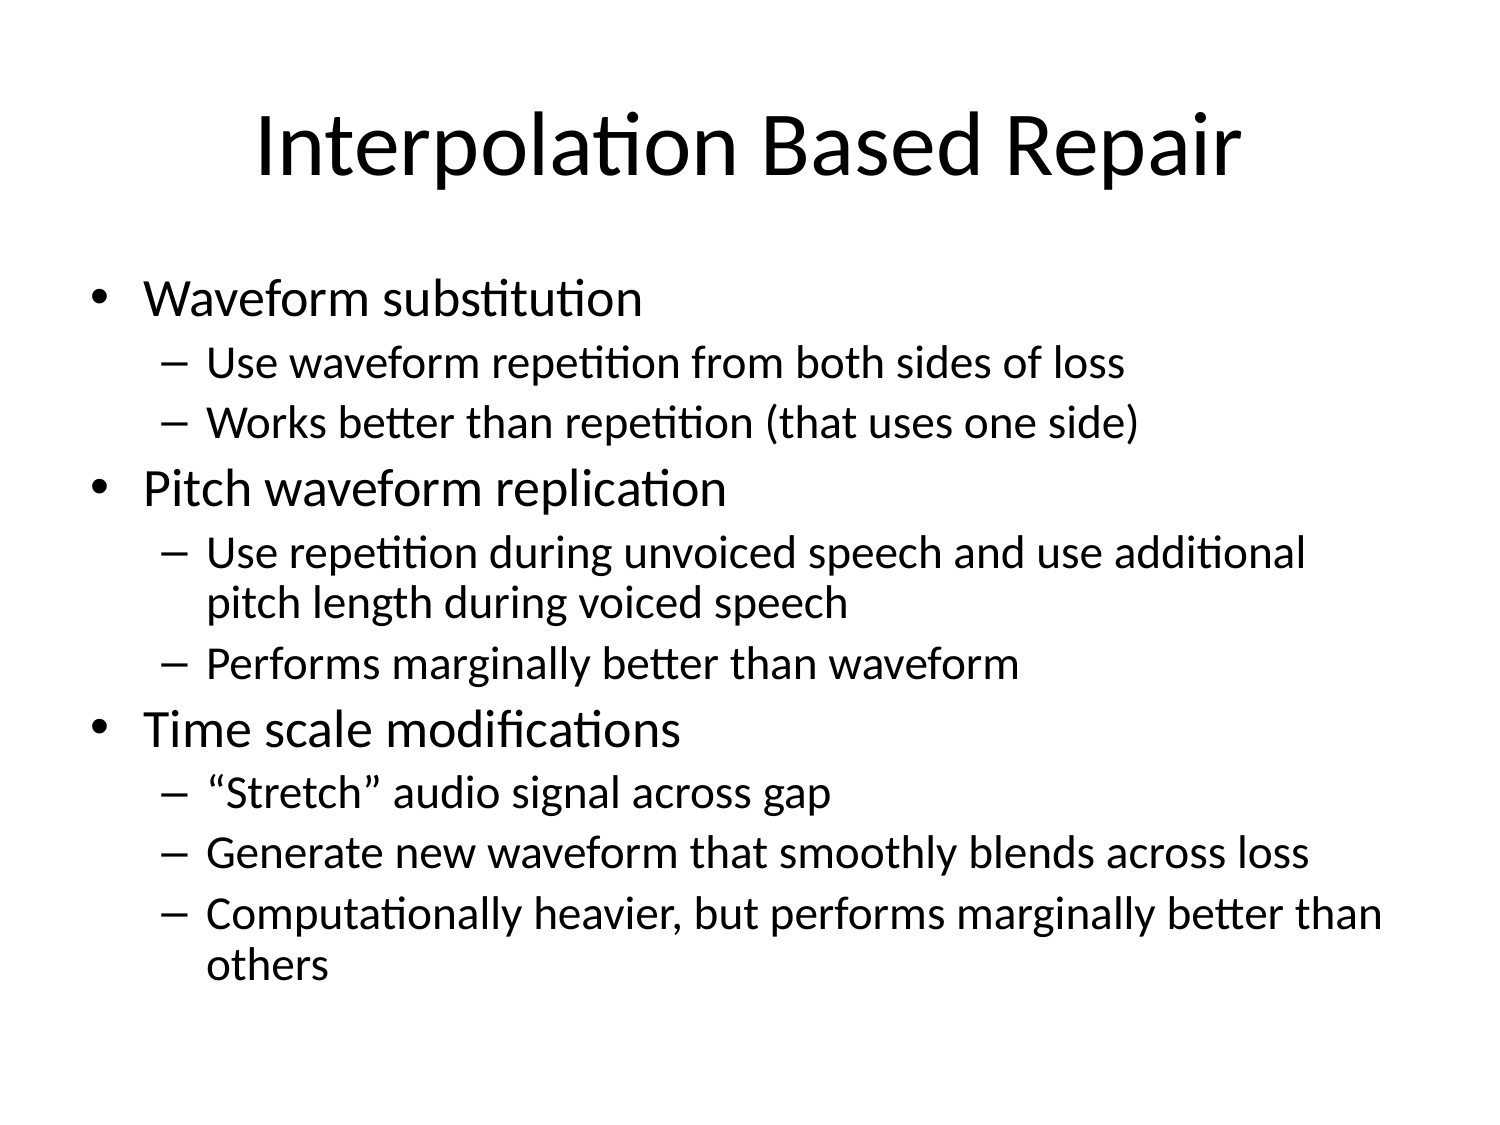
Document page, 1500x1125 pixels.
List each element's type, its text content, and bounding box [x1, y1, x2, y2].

list Waveform substitution Use waveform repetition from both sides of loss Works better than repetition (that uses one side) Pitch waveform replication Use repetition during unvoiced speech and use additional pitch length during voiced speech Performs marginally better than waveform Time scale modifications “Stretch” audio signal across gap Generate new waveform that smoothly blends across loss Computationally heavier, but performs marginally better than others [75, 262, 1425, 1005]
title Interpolation Based Repair [75, 45, 1425, 233]
